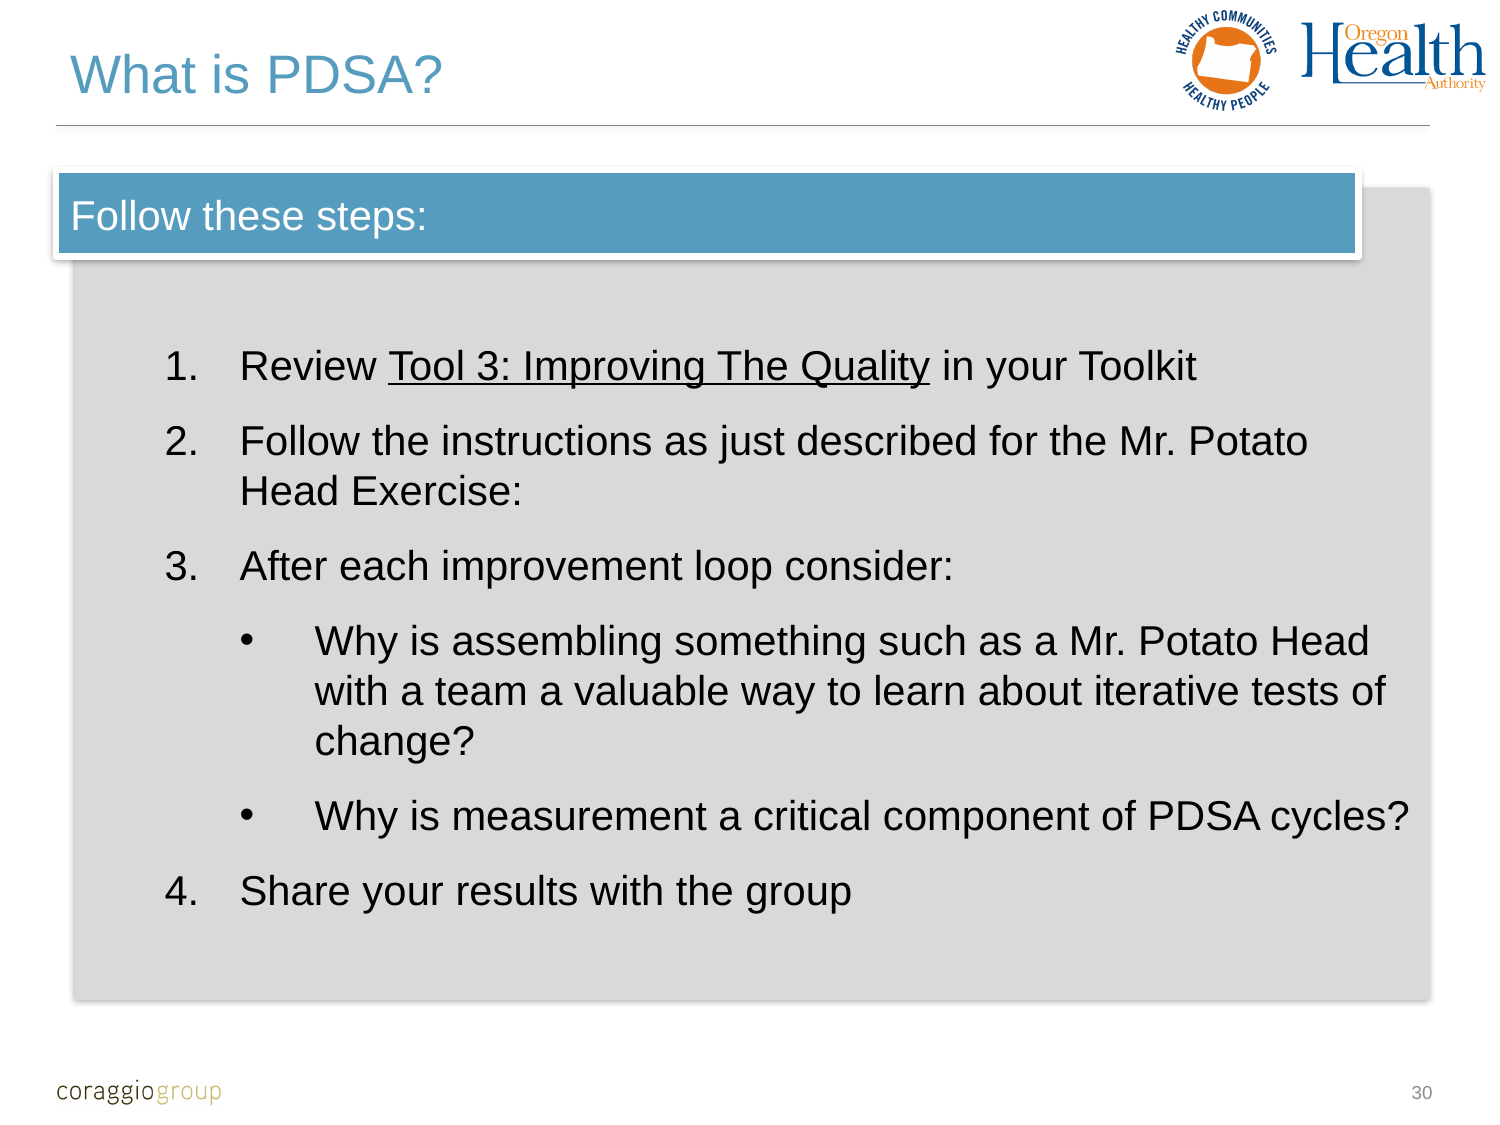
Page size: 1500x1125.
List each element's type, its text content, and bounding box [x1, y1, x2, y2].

picture [55, 1079, 223, 1106]
slide_number 29 [1097, 1062, 1448, 1123]
list What is PDSA? [55, 31, 1430, 126]
picture [1300, 20, 1488, 94]
picture [1173, 8, 1279, 115]
text_box Review Tool 3: Improving The Quality in your Toolkit Follow the instructions as just described for the Mr. Potato Head Exercise: After each improvement loop consider: Why is assembling something such as a Mr. Potato Head with a team a valuable way to learn about iterative tests of change? Why is measurement a critical component of PDSA cycles? Share your results with the group [74, 187, 1430, 1001]
text_box Follow these steps: [55, 169, 1359, 257]
